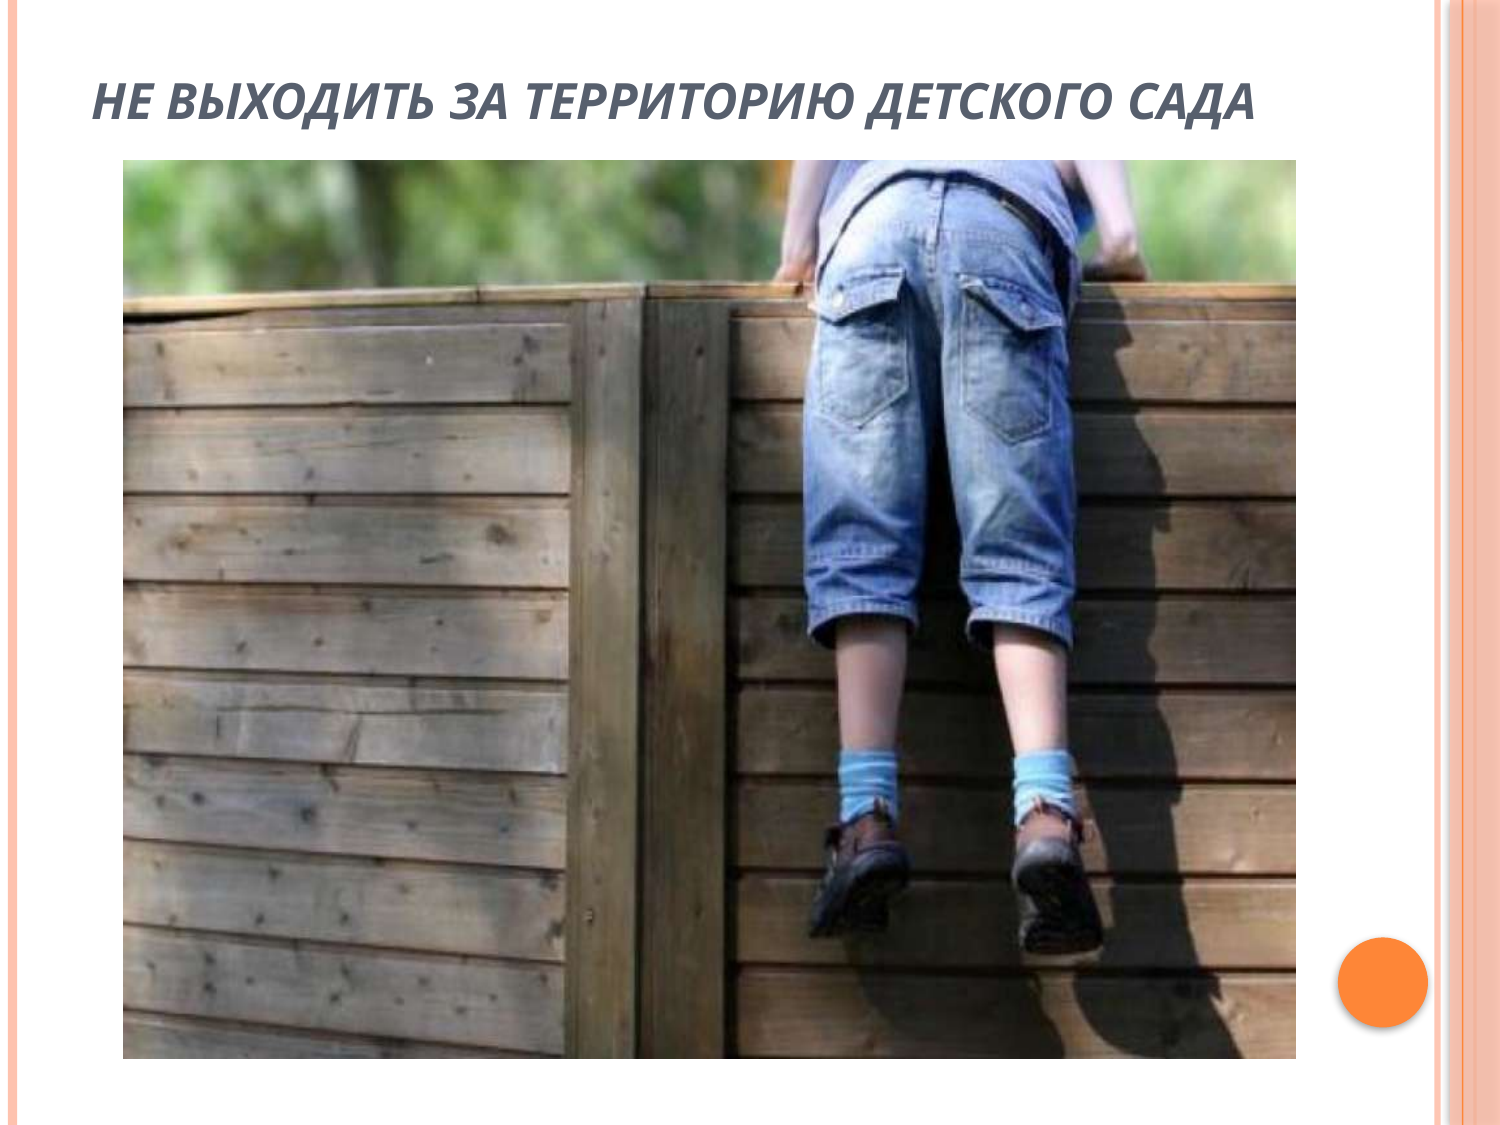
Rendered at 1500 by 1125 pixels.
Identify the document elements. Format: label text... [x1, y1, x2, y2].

title Не выходить за территорию детского сада [76, 45, 1300, 138]
picture [123, 160, 1296, 1060]
